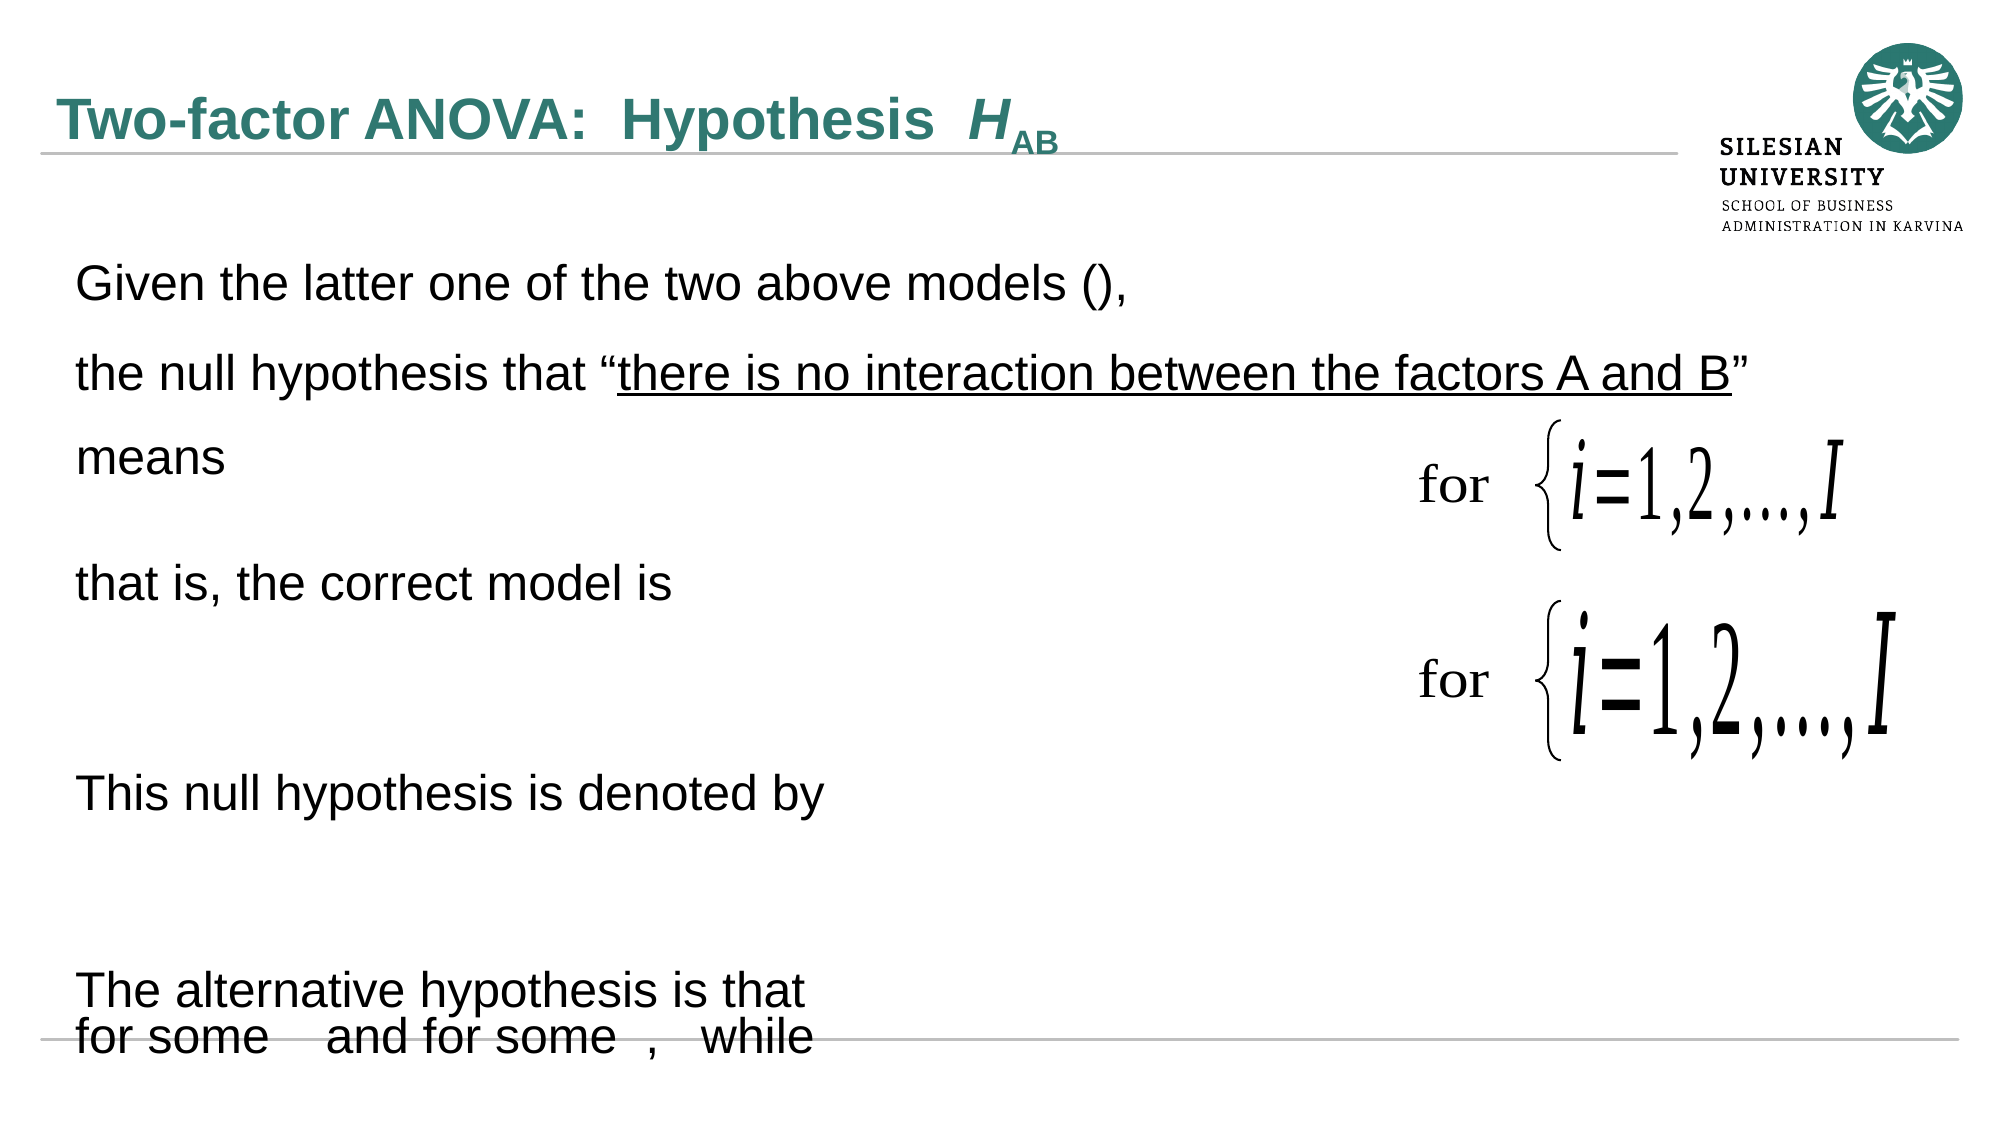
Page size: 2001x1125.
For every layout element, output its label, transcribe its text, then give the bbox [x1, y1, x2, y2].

text_box [1535, 600, 1561, 761]
title Two-factor ANOVA: Hypothesis HAB [41, 73, 1636, 150]
picture [1720, 43, 1963, 231]
text_box [1535, 419, 1561, 551]
text_box means [75, 424, 227, 485]
